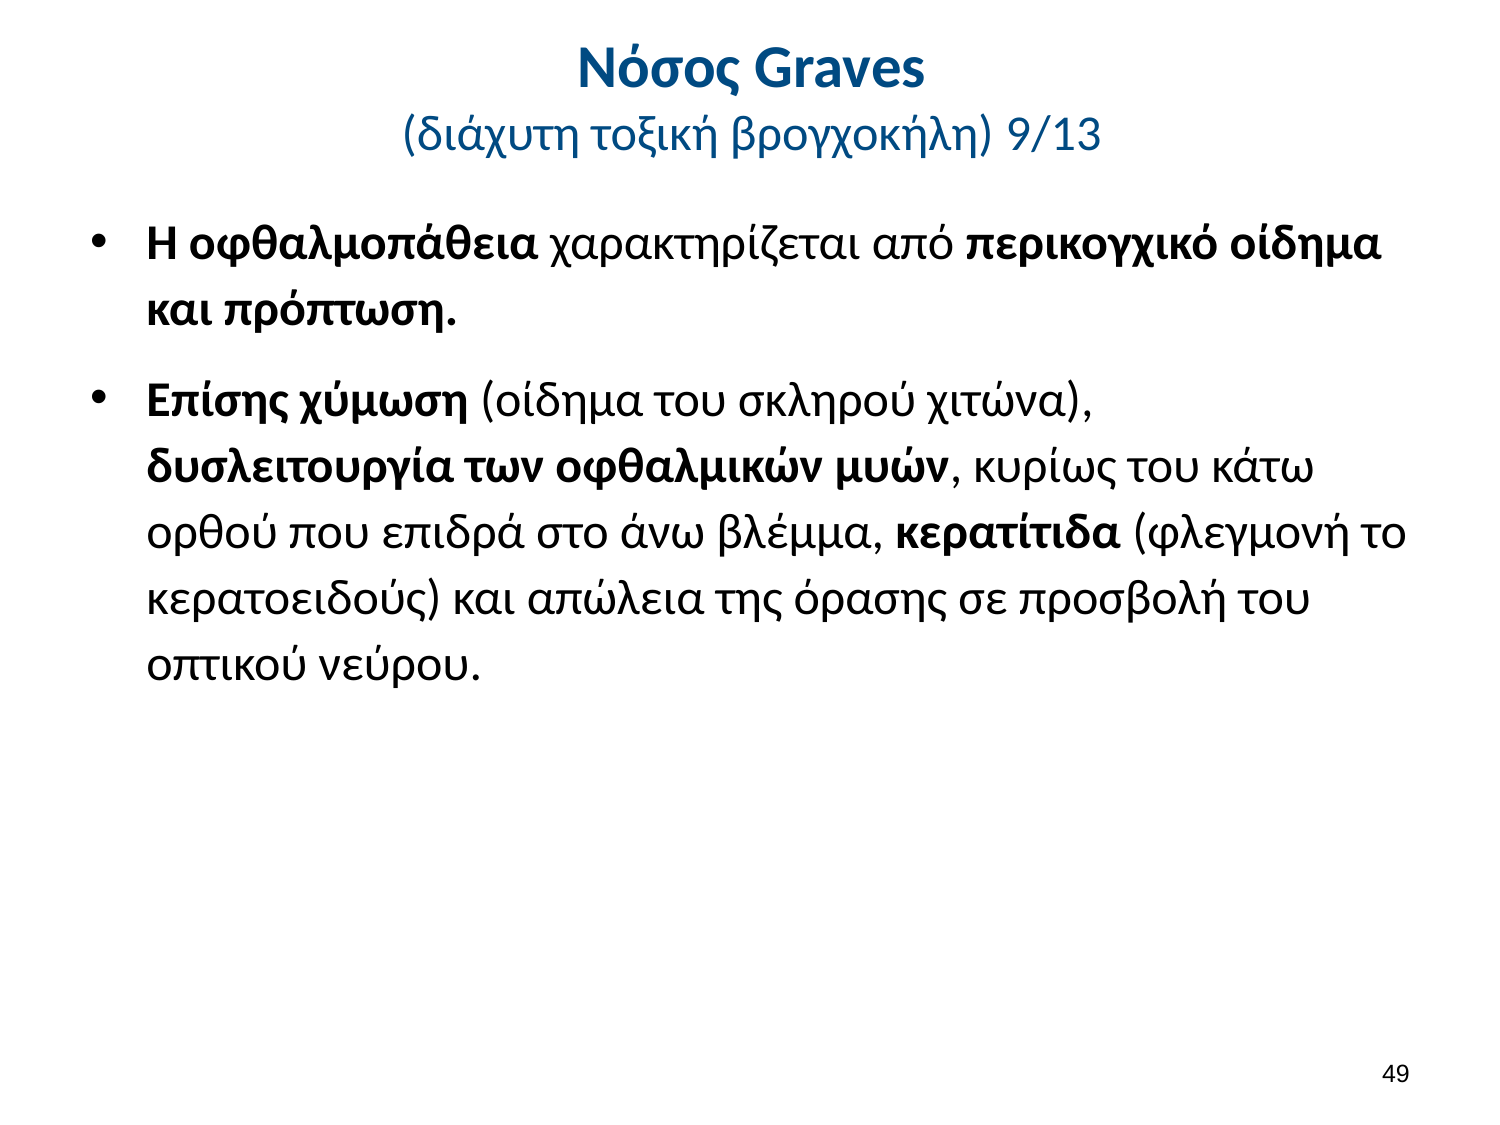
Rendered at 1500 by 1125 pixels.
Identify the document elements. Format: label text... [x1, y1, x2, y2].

slide_number 48 [1074, 1042, 1425, 1103]
list Η οφθαλμοπάθεια χαρακτηρίζεται από περικογχικό οίδημα και πρόπτωση. Επίσης χύμωση (οίδημα του σκληρού χιτώνα), δυσλειτουργία των οφθαλμικών μυών, κυρίως του κάτω ορθού που επιδρά στο άνω βλέμμα, κερατίτιδα (φλεγμονή το κερατοειδούς) και απώλεια της όρασης σε προσβολή του οπτικού νεύρου. [75, 196, 1425, 1024]
title Νόσος Graves (διάχυτη τοξική βρογχοκήλη) 9/13 [76, 19, 1427, 169]
